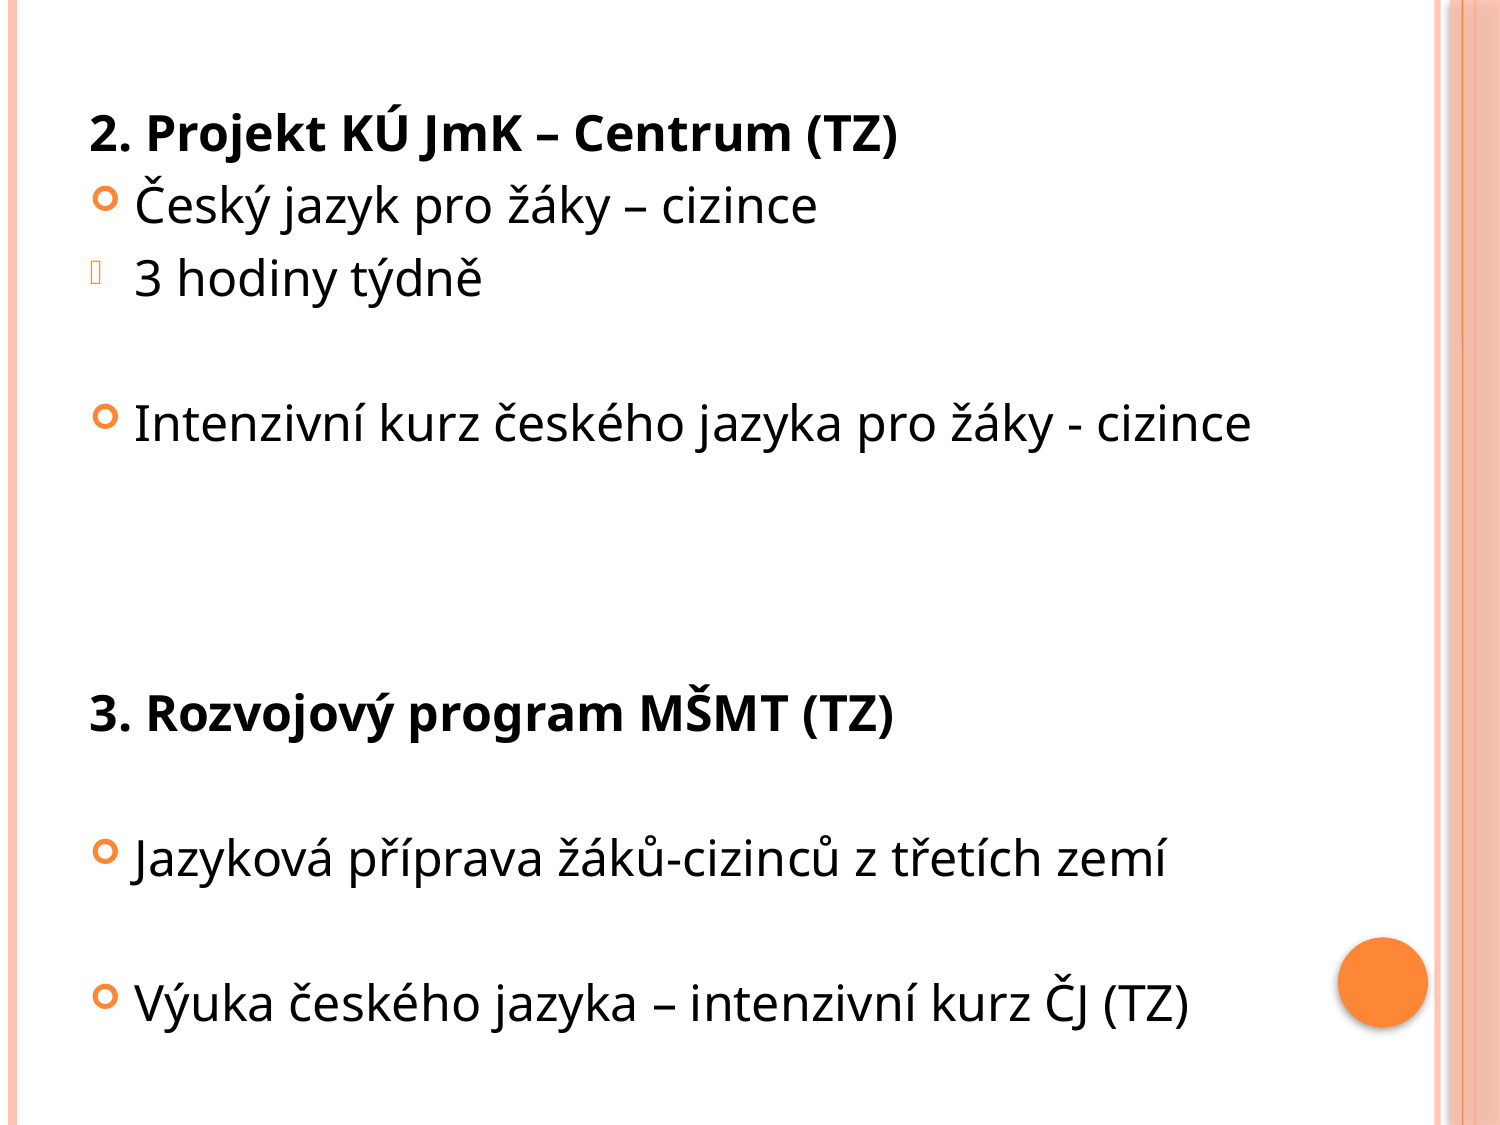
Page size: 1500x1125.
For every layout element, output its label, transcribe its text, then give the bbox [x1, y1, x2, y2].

list 2. Projekt KÚ JmK – Centrum (TZ) Český jazyk pro žáky – cizince 3 hodiny týdně Intenzivní kurz českého jazyka pro žáky - cizince 3. Rozvojový program MŠMT (TZ) Jazyková příprava žáků-cizinců z třetích zemí Výuka českého jazyka – intenzivní kurz ČJ (TZ) [75, 93, 1300, 1062]
